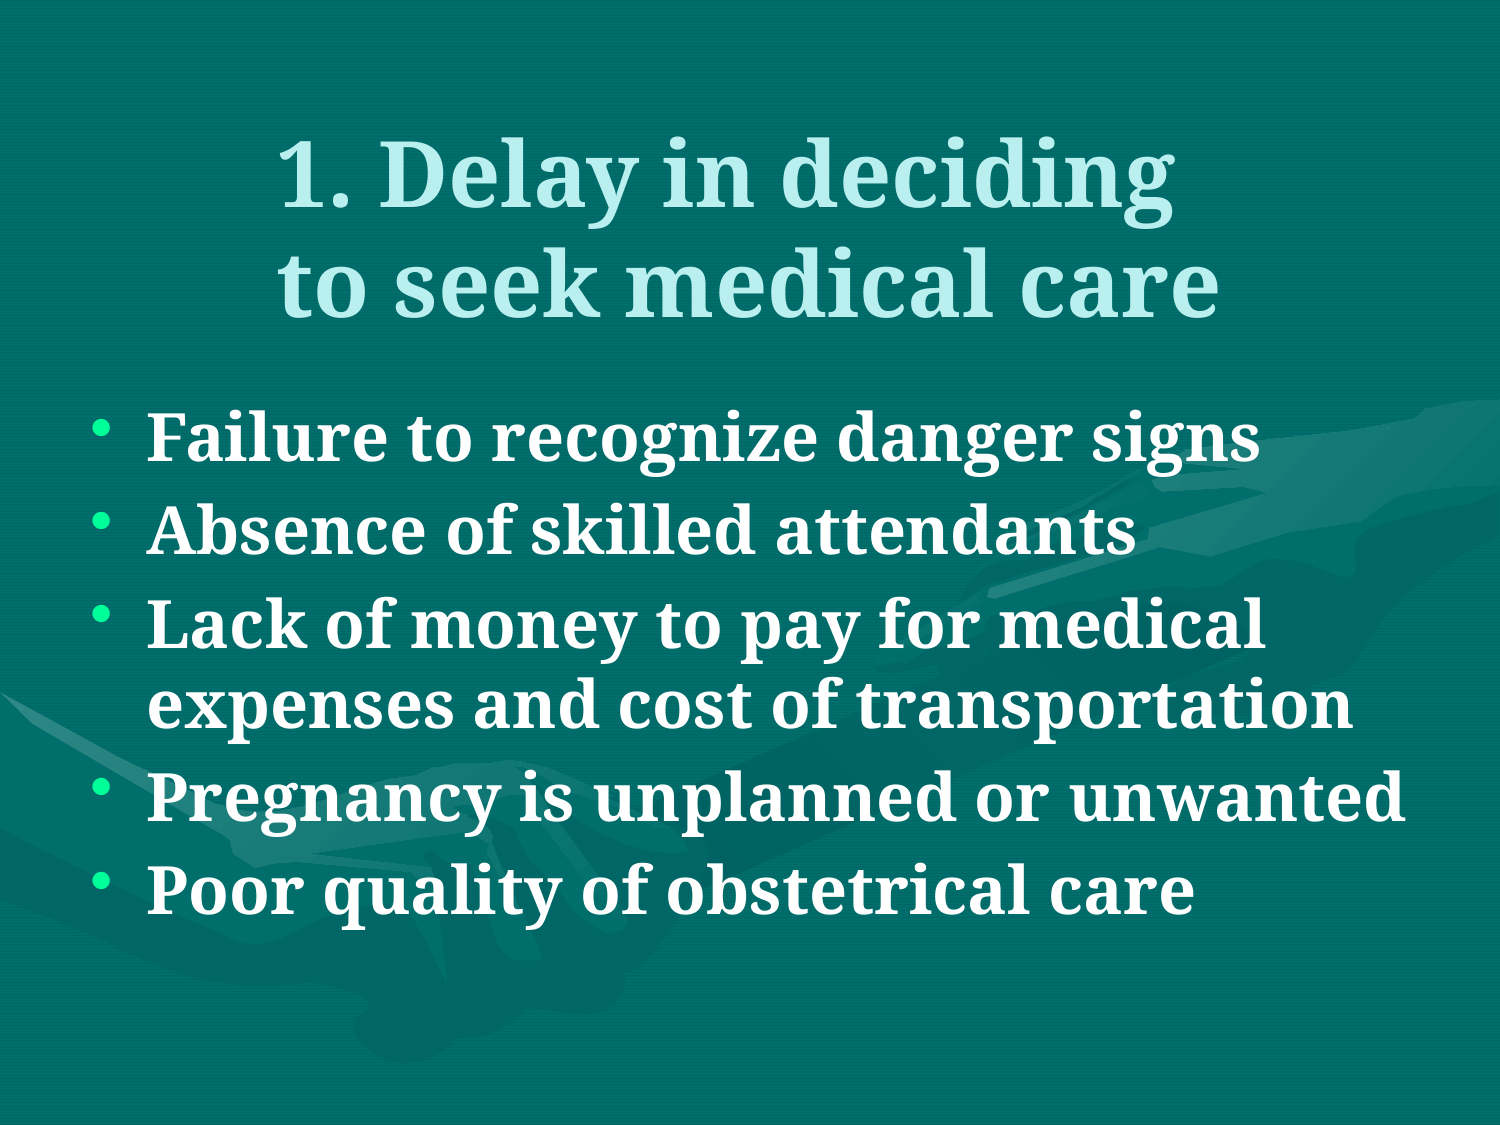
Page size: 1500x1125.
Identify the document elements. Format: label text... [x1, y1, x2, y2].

title 1. Delay in deciding to seek medical care [74, 187, 1426, 376]
list Failure to recognize danger signs Absence of skilled attendants Lack of money to pay for medical expenses and cost of transportation Pregnancy is unplanned or unwanted Poor quality of obstetrical care [74, 387, 1426, 1125]
